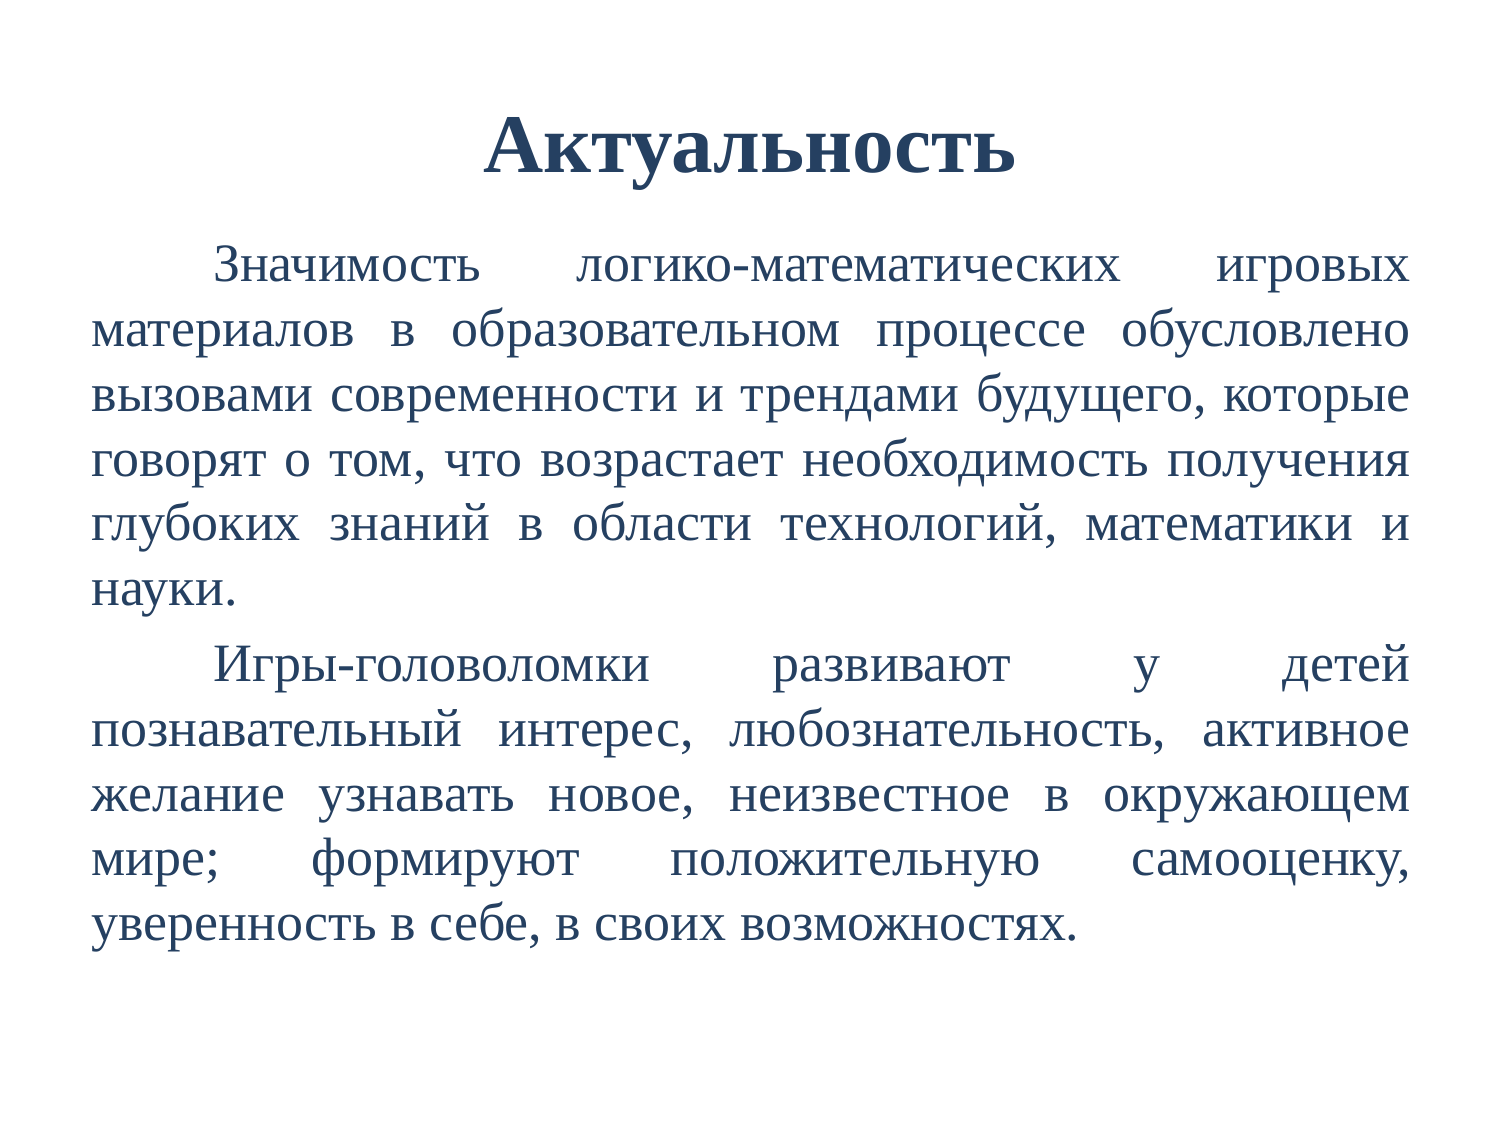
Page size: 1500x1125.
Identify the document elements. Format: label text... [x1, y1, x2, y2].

list Значимость логико-математических игровых материалов в образовательном процессе обусловлено вызовами современности и трендами будущего, которые говорят о том, что возрастает необходимость получения глубоких знаний в области технологий, математики и науки. Игры-головоломки развивают у детей познавательный интерес, любознательность, активное желание узнавать новое, неизвестное в окружающем мире; формируют положительную самооценку, уверенность в себе, в своих возможностях. [76, 219, 1427, 963]
title Актуальность [75, 45, 1425, 233]
